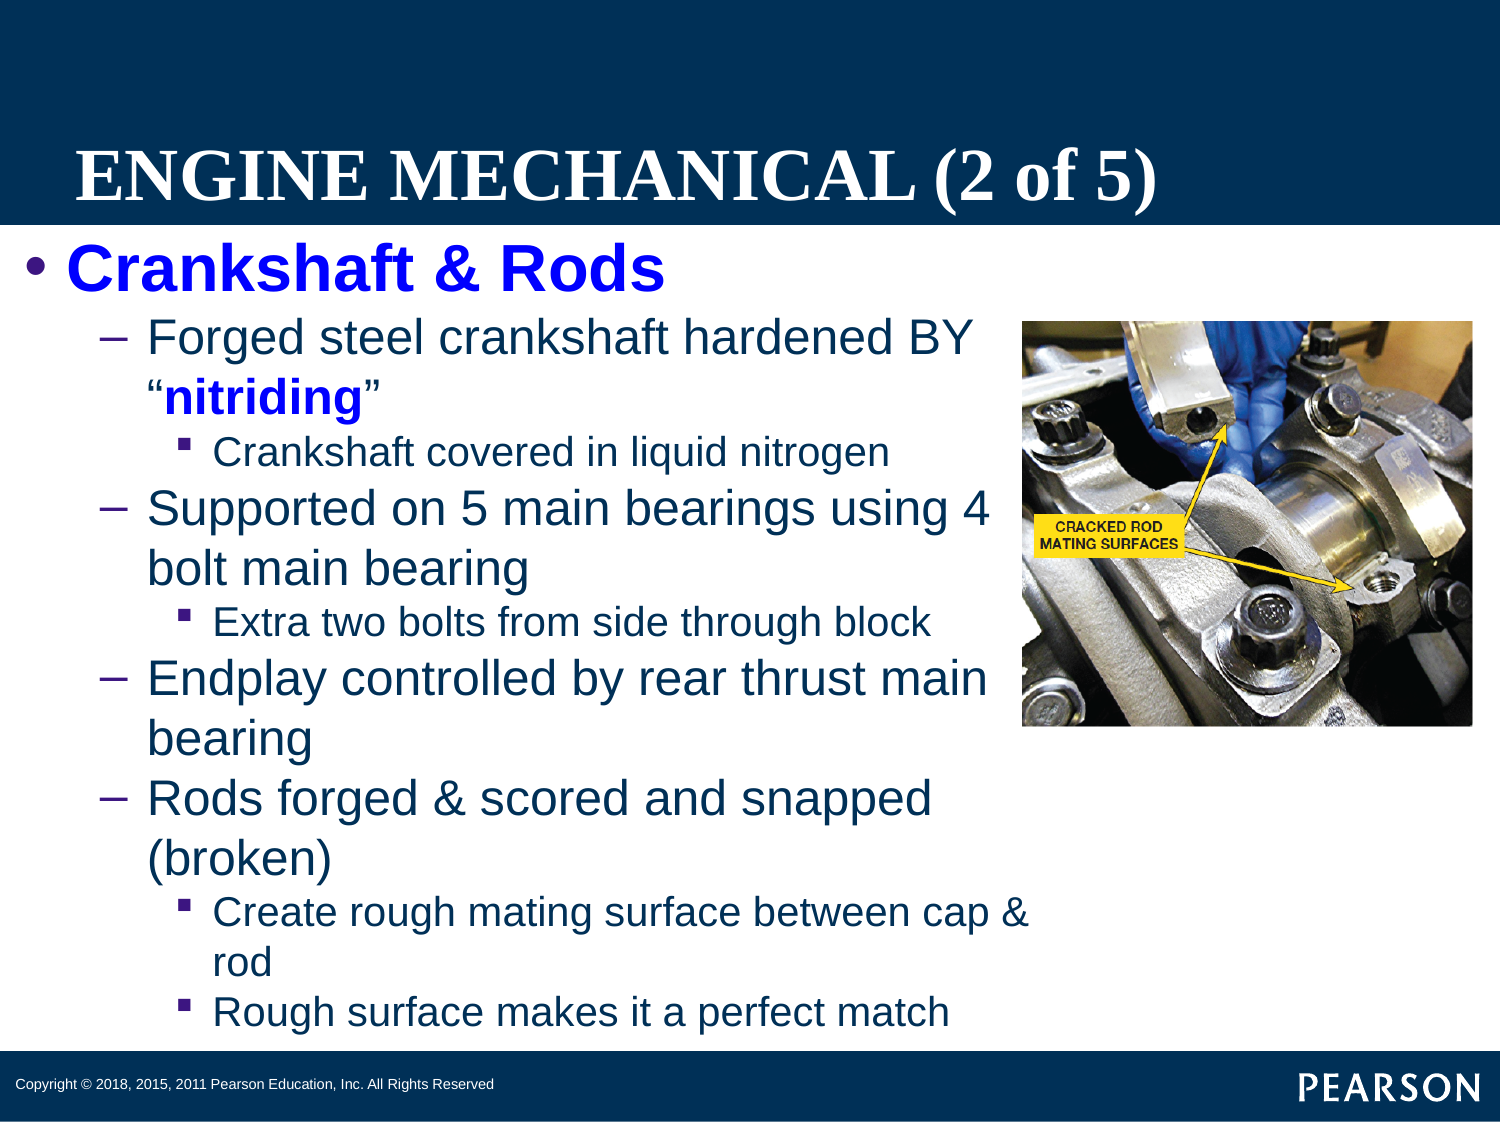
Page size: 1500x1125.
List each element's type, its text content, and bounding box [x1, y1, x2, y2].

title ENGINE MECHANICAL (2 of 5) [75, 35, 1425, 216]
picture [1021, 319, 1473, 727]
list Crankshaft & Rods Forged steel crankshaft hardened BY “nitriding” Crankshaft covered in liquid nitrogen Supported on 5 main bearings using 4 bolt main bearing Extra two bolts from side through block Endplay controlled by rear thrust main bearing Rods forged & scored and snapped (broken) Create rough mating surface between cap & rod Rough surface makes it a perfect match [24, 224, 1050, 968]
